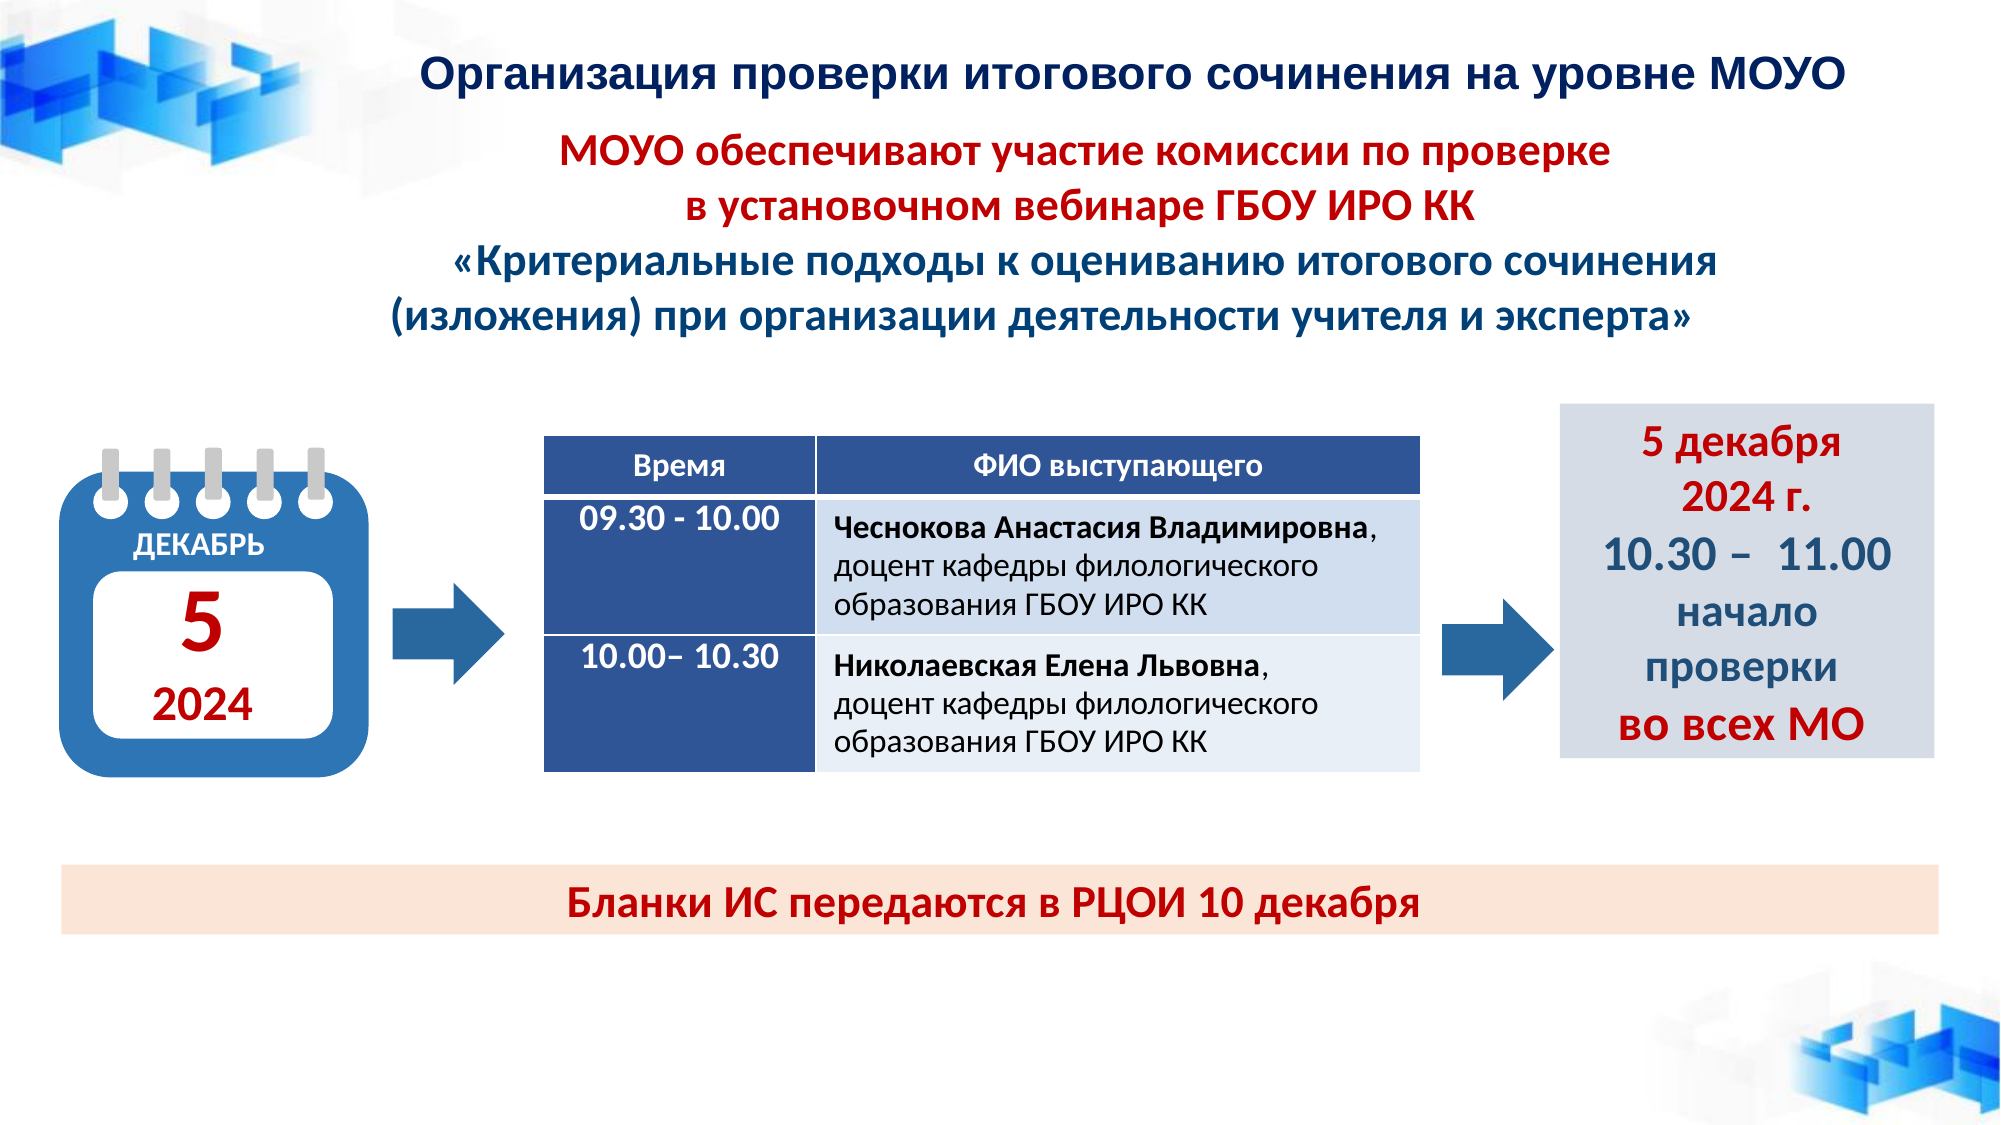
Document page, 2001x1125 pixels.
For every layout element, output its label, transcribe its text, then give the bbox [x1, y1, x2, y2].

text_box [391, 580, 507, 688]
text_box Бланки ИС передаются в РЦОИ 10 декабря [61, 864, 1939, 935]
table_cell 10.00– 10.30 [544, 636, 815, 772]
table_header Время [544, 436, 815, 494]
table_cell Николаевская Елена Львовна, доцент кафедры филологического образования ГБОУ ИРО КК [817, 636, 1420, 772]
text_box 5 декабря 2024 г. 10.30 – 11.00 начало проверки во всех МО [1559, 403, 1935, 759]
text_box МОУО обеспечивают участие комиссии по проверке в установочном вебинаре ГБОУ ИРО КК «Критериальные подходы к оцениванию итогового сочинения (изложения) при организации деятельности учителя и эксперта» [232, 112, 1866, 408]
table_cell Чеснокова Анастасия Владимировна, доцент кафедры филологического образования ГБОУ ИРО КК [817, 500, 1420, 634]
text_box [1441, 596, 1556, 704]
text_box Организация проверки итогового сочинения на уровне МОУО [316, 41, 1950, 139]
table_cell 09.30 - 10.00 [544, 500, 815, 634]
picture [0, 0, 2001, 1125]
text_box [46, 447, 369, 778]
table_header ФИО выступающего [817, 436, 1420, 494]
